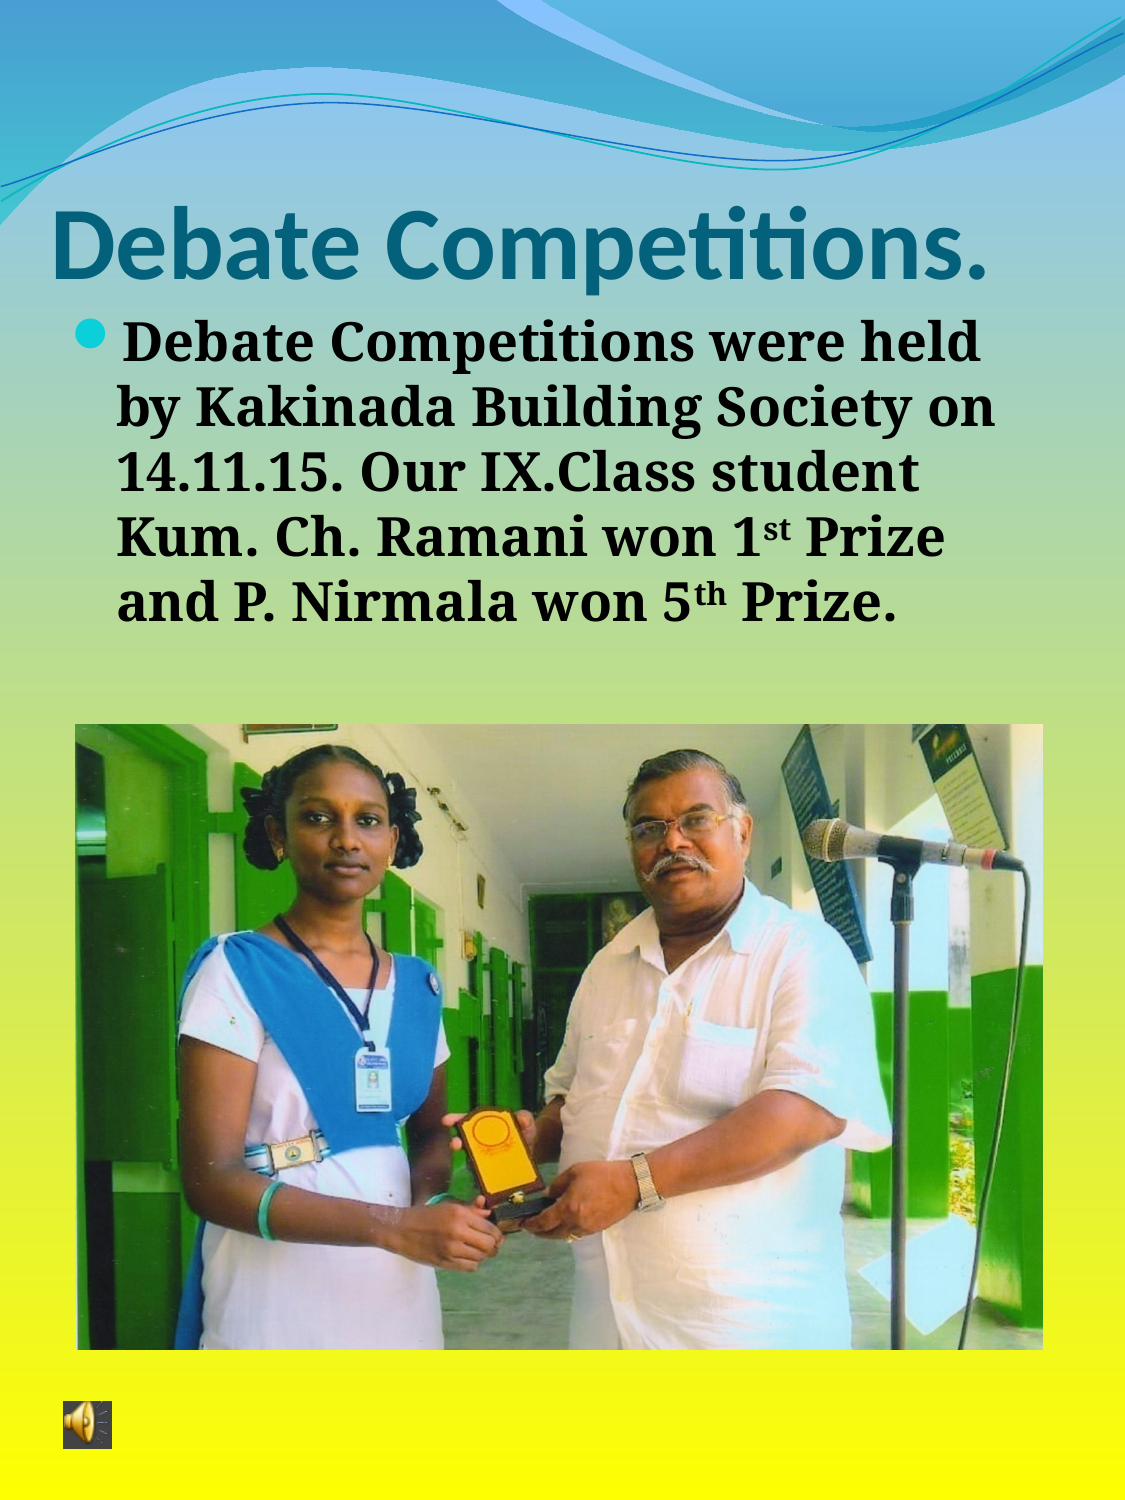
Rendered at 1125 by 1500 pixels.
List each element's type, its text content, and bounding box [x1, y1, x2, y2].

picture [62, 1399, 113, 1451]
picture [74, 724, 1043, 1351]
list Debate Competitions were held by Kakinada Building Society on 14.11.15. Our IX.Class student Kum. Ch. Ramani won 1st Prize and P. Nirmala won 5th Prize. [56, 300, 1069, 1384]
title Debate Competitions. [50, 150, 1063, 300]
